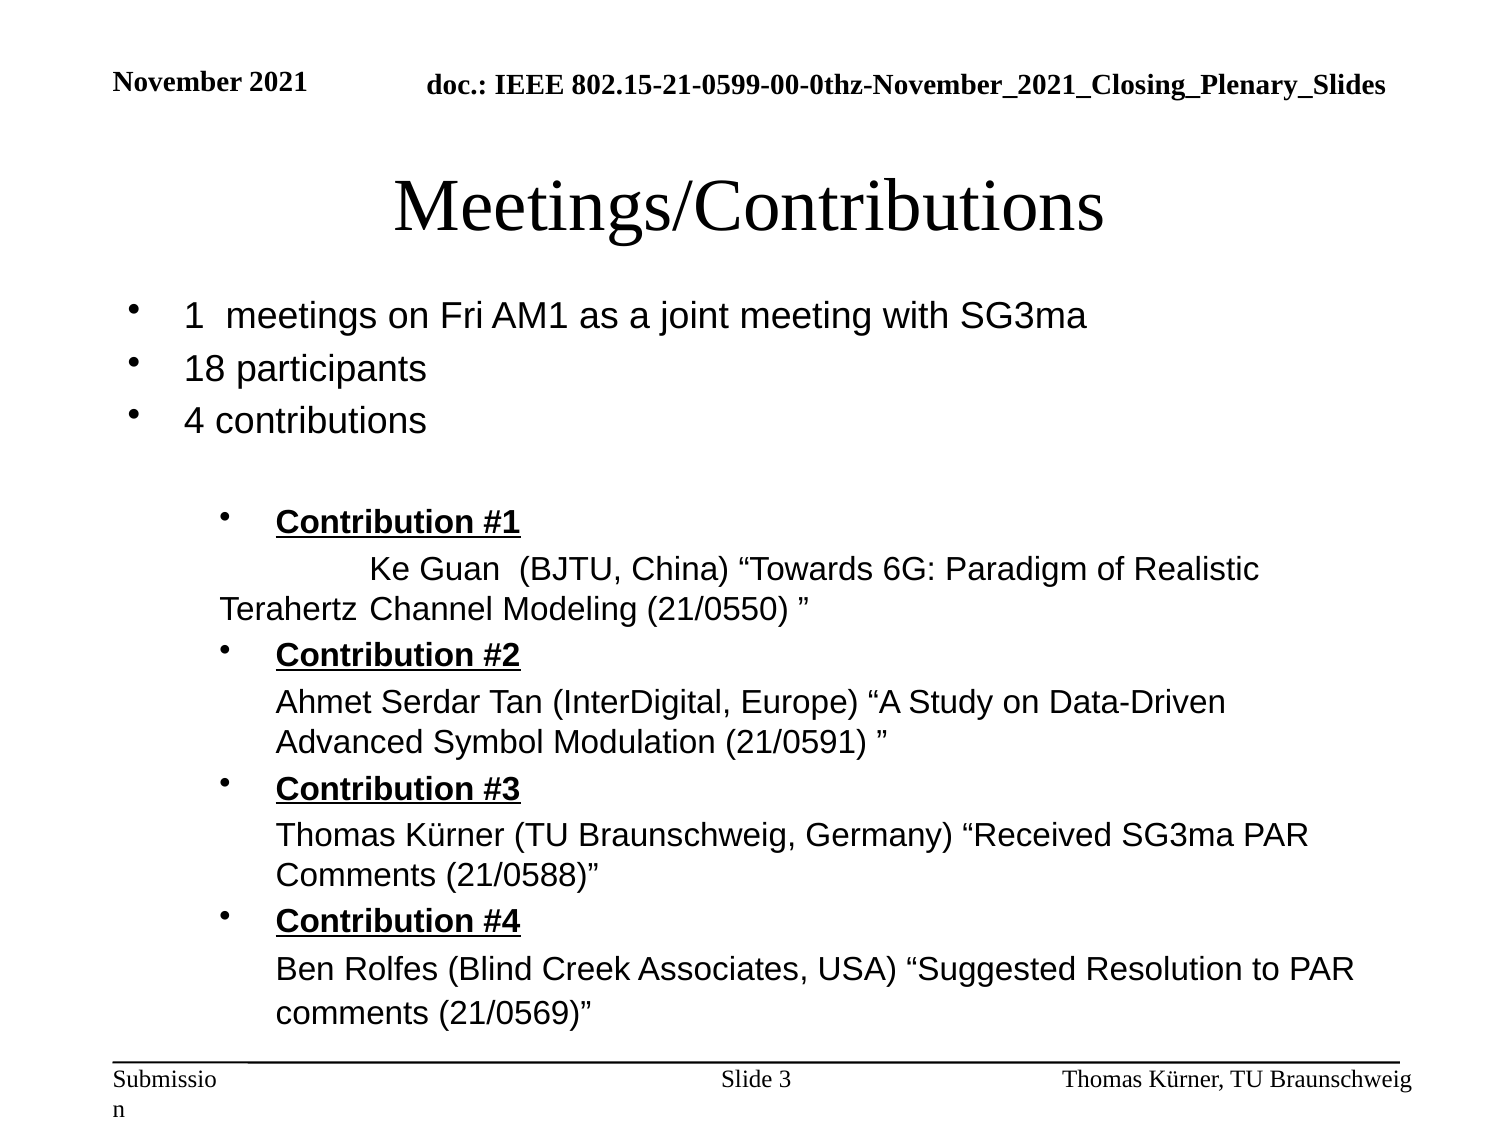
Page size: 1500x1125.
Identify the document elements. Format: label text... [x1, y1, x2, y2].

footer Thomas Kürner, TU Braunschweig [899, 1061, 1413, 1093]
list 1 meetings on Fri AM1 as a joint meeting with SG3ma 18 participants 4 contributions Contribution #1 Ke Guan (BJTU, China) “Towards 6G: Paradigm of Realistic Terahertz Channel Modeling (21/0550) ” Contribution #2 Ahmet Serdar Tan (InterDigital, Europe) “A Study on Data-Driven Advanced Symbol Modulation (21/0591) ” Contribution #3 Thomas Kürner (TU Braunschweig, Germany) “Received SG3ma PAR Comments (21/0588)” Contribution #4 Ben Rolfes (Blind Creek Associates, USA) “Suggested Resolution to PAR comments (21/0569)” [112, 283, 1388, 959]
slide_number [112, 61, 376, 98]
title Meetings/Contributions [112, 112, 1388, 283]
slide_number Slide 3 [712, 1061, 800, 1093]
